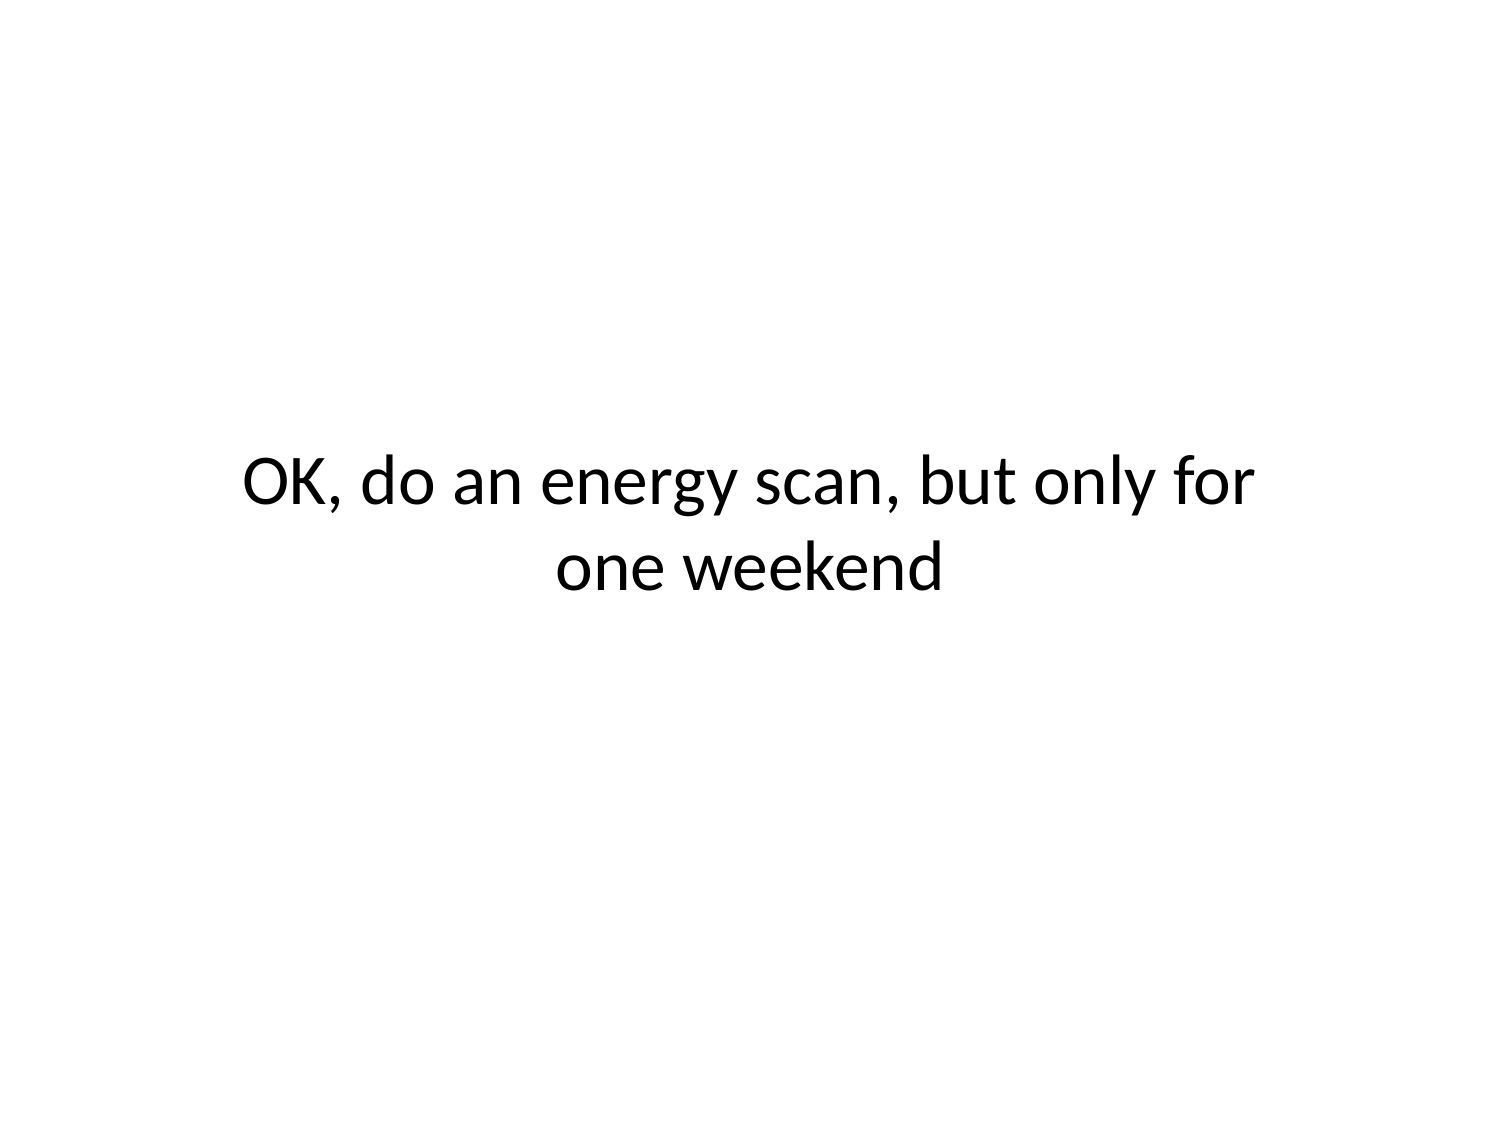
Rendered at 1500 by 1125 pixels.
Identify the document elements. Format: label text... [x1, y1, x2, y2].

title OK, do an energy scan, but only for one weekend [75, 425, 1425, 613]
